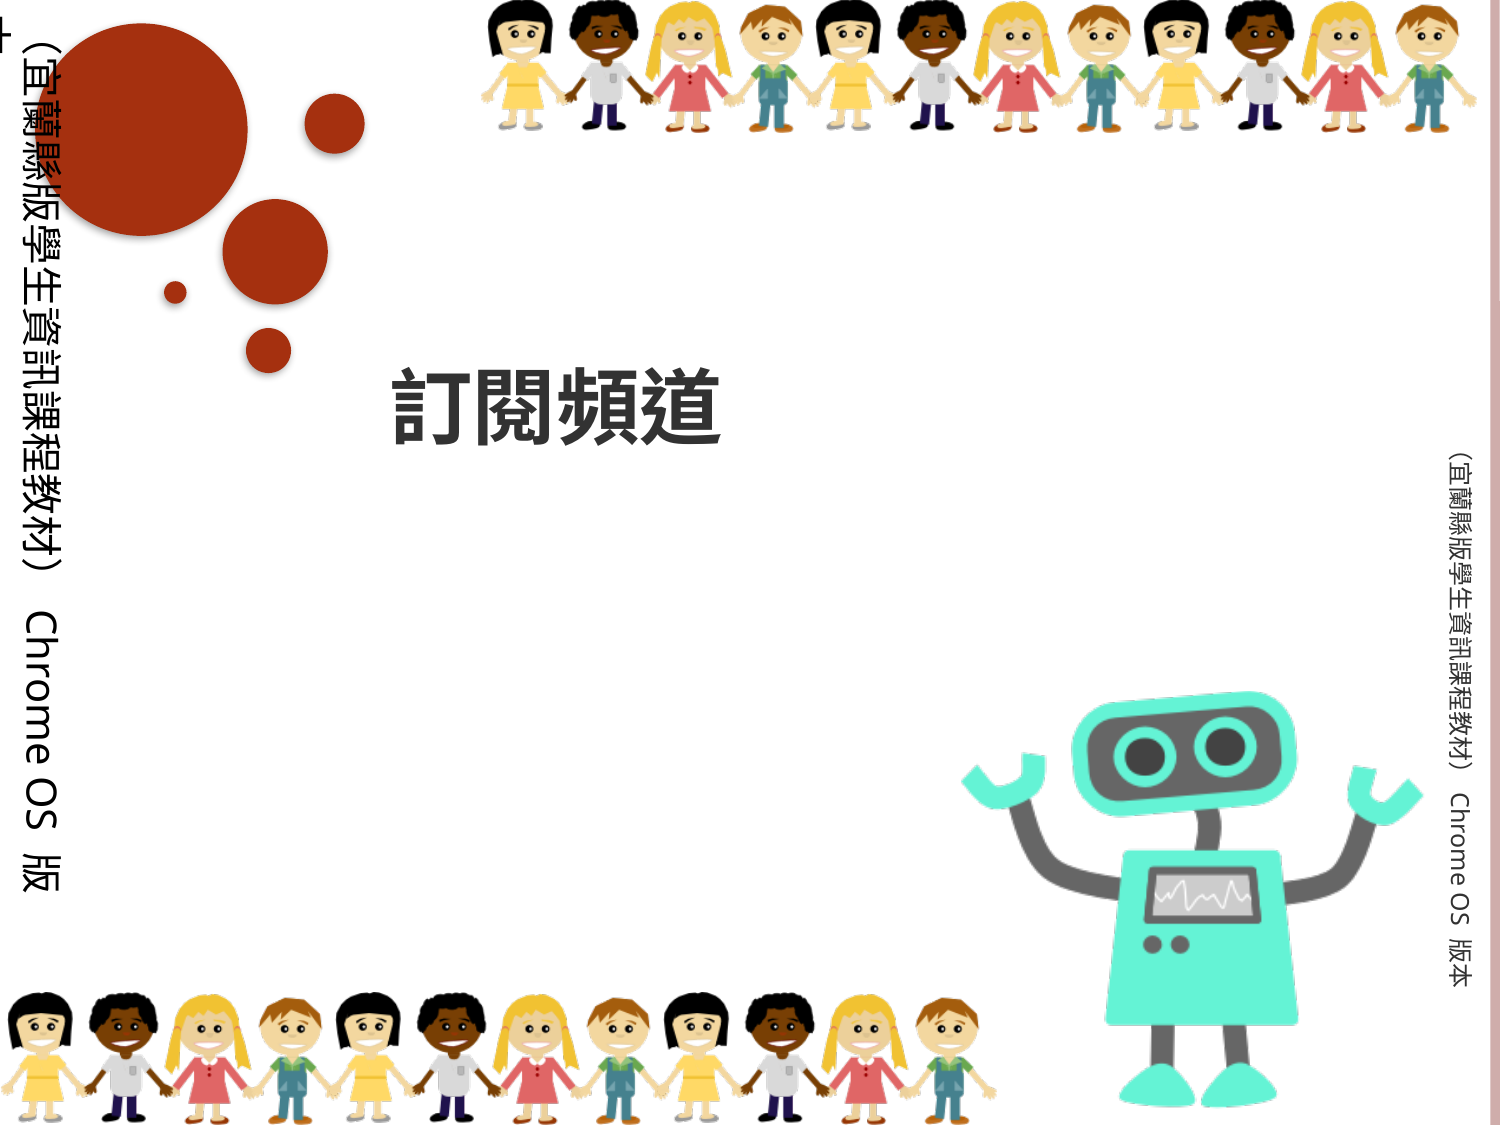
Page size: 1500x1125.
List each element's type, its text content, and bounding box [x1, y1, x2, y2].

picture [0, 691, 1425, 1125]
footer （宜蘭縣版學生資訊課程教材）Chrome OS 版本 [1429, 421, 1493, 1018]
title 訂閱頻道 [375, 152, 1388, 464]
picture [480, 0, 1477, 133]
